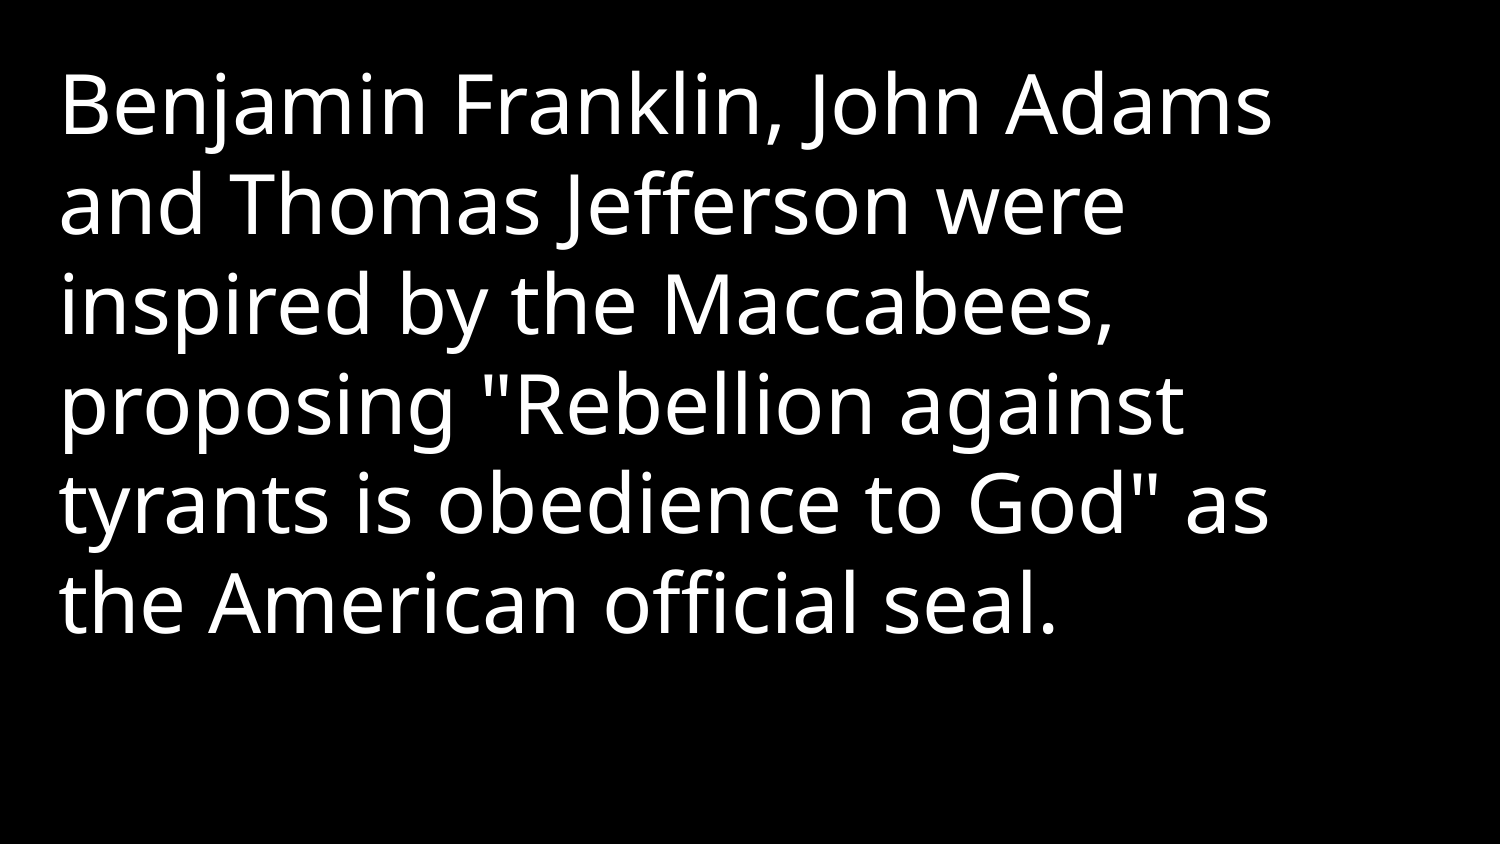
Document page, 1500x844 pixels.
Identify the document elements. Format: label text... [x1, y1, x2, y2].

list Benjamin Franklin, John Adams and Thomas Jefferson were inspired by the Maccabees, proposing "Rebellion against tyrants is obedience to God" as the American official seal. [50, 46, 1425, 810]
